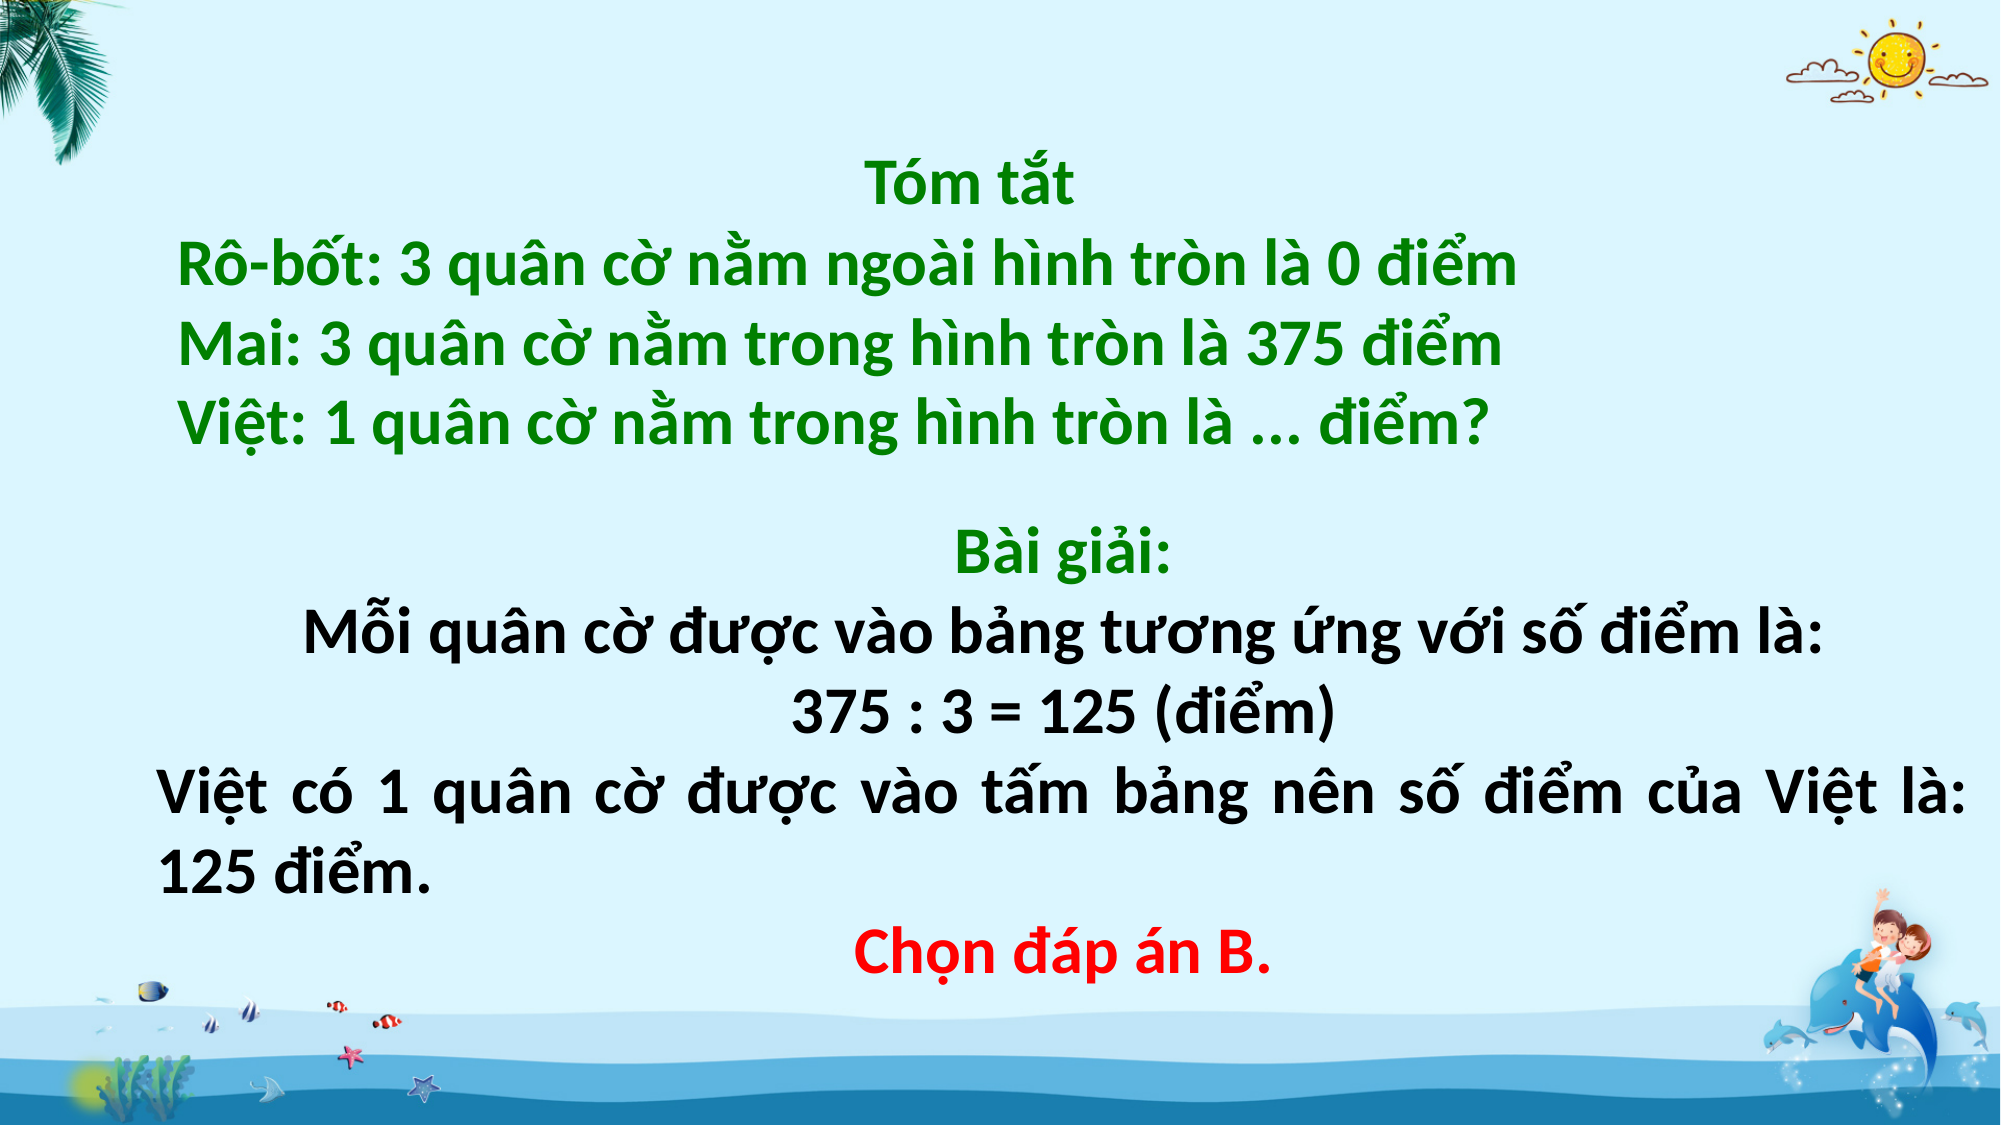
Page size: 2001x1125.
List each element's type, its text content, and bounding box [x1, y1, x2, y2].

text_box Bài giải: Mỗi quân cờ được vào bảng tương ứng với số điểm là: 375 : 3 = 125 (điểm) Việt có 1 quân cờ được vào tấm bảng nên số điểm của Việt là: 125 điểm. Chọn đáp án B. [142, 499, 1986, 995]
picture [0, 0, 2001, 1125]
text_box Tóm tắt Rô-bốt: 3 quân cờ nằm ngoài hình tròn là 0 điểm Mai: 3 quân cờ nằm trong hình tròn là 375 điểm Việt: 1 quân cờ nằm trong hình tròn là ... điểm? [162, 131, 1779, 466]
